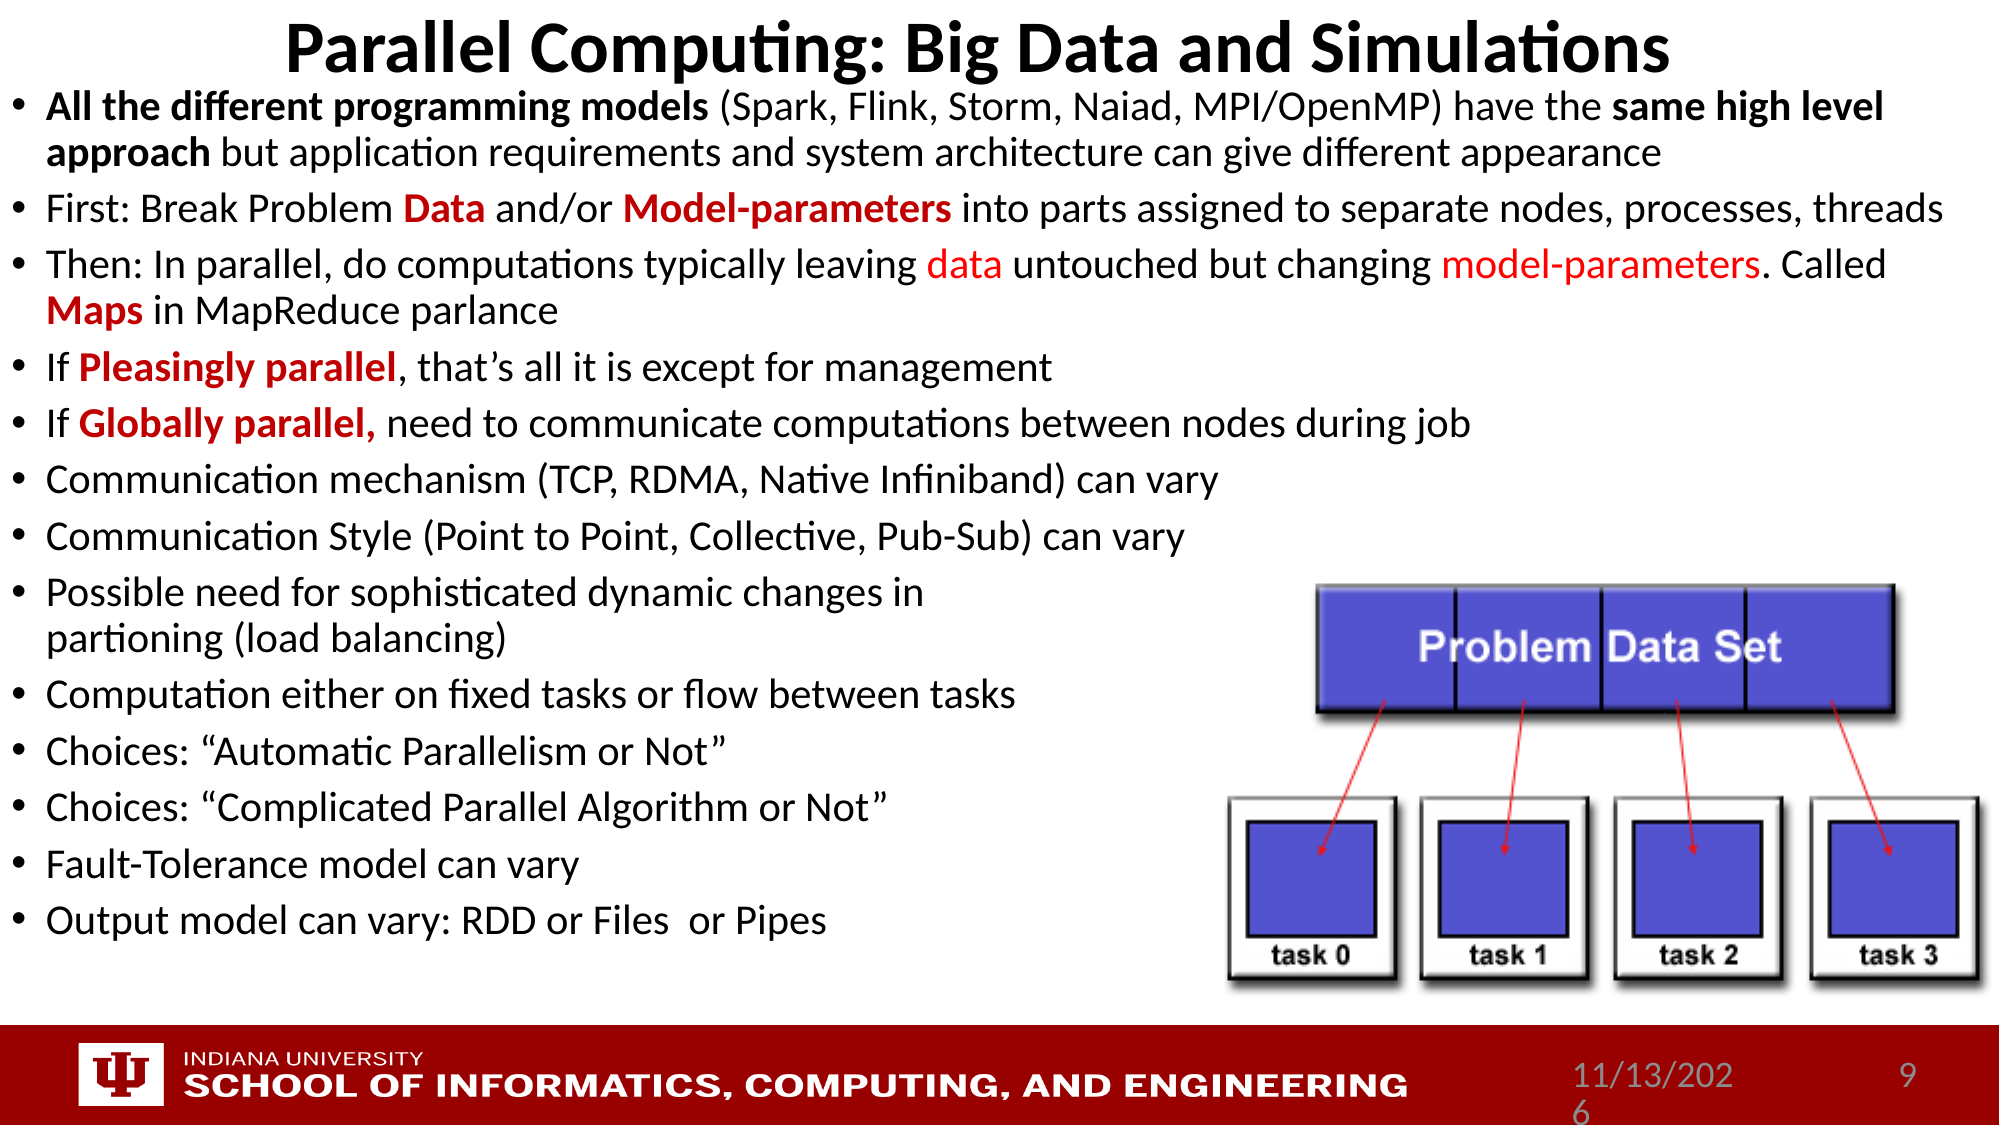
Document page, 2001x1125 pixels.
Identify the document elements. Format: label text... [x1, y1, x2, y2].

slide_number 9 [1754, 1042, 1932, 1103]
title Parallel Computing: Big Data and Simulations [116, 0, 1842, 76]
picture [1224, 568, 2000, 1001]
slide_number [1556, 1042, 1754, 1103]
list All the different programming models (Spark, Flink, Storm, Naiad, MPI/OpenMP) have the same high level approach but application requirements and system architecture can give different appearance First: Break Problem Data and/or Model-parameters into parts assigned to separate nodes, processes, threads Then: In parallel, do computations typically leaving data untouched but changing model-parameters. Called Maps in MapReduce parlance If Pleasingly parallel, that’s all it is except for management If Globally parallel, need to communicate computations between nodes during job Communication mechanism (TCP, RDMA, Native Infiniband) can vary Communication Style (Point to Point, Collective, Pub-Sub) can vary Possible need for sophisticated dynamic changes in partioning (load balancing) Computation either on fixed tasks or flow between tasks Choices: “Automatic Parallelism or Not” Choices: “Complicated Parallel Algorithm or Not” Fault-Tolerance model can vary Output model can vary: RDD or Files or Pipes [0, 76, 1962, 1001]
picture [0, 1025, 1999, 1125]
